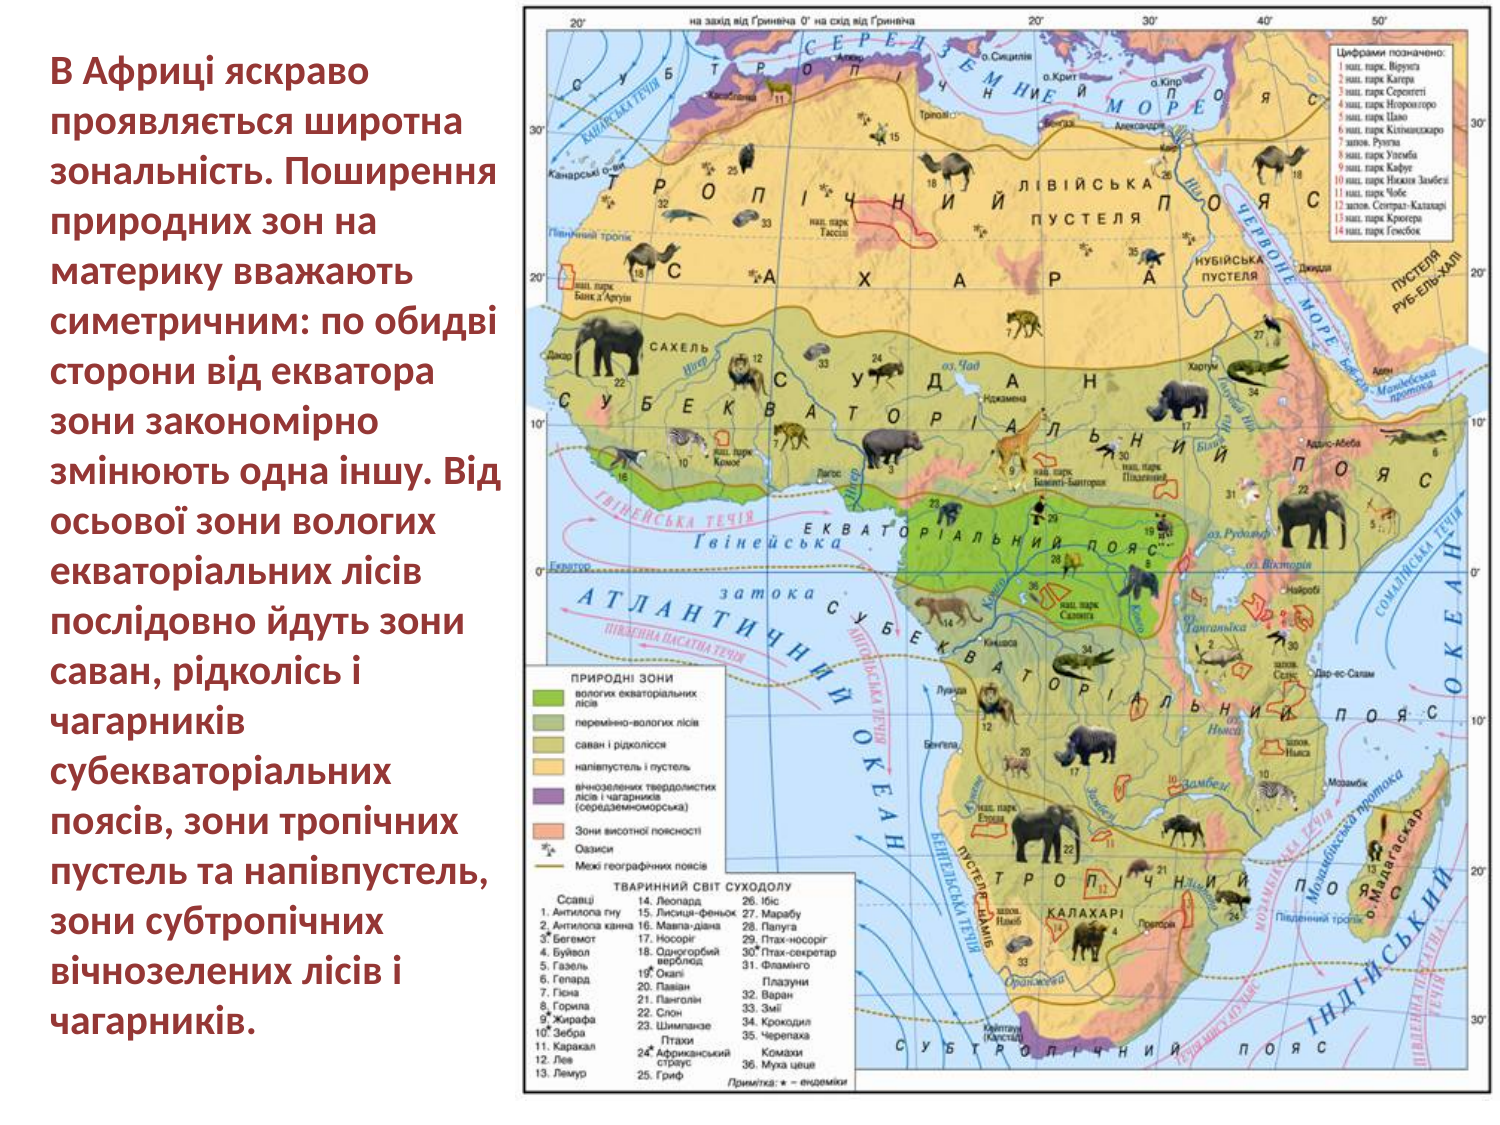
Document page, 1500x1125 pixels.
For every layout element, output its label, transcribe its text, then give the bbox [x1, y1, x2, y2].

text_box В Африці яскраво проявляється широтна зональність. Поширення природних зон на материку вважають симетричним: по обидві сторони від екватора зони закономірно змінюють одна іншу. Від осьової зони вологих екваторіальних лісів послідовно йдуть зони саван, рідколісь і чагарників субекваторіальних поясів, зони тропічних пустель та напівпустель, зони субтропічних вічнозелених лісів і чагарників. [35, 35, 510, 1051]
picture [515, 0, 1500, 1101]
